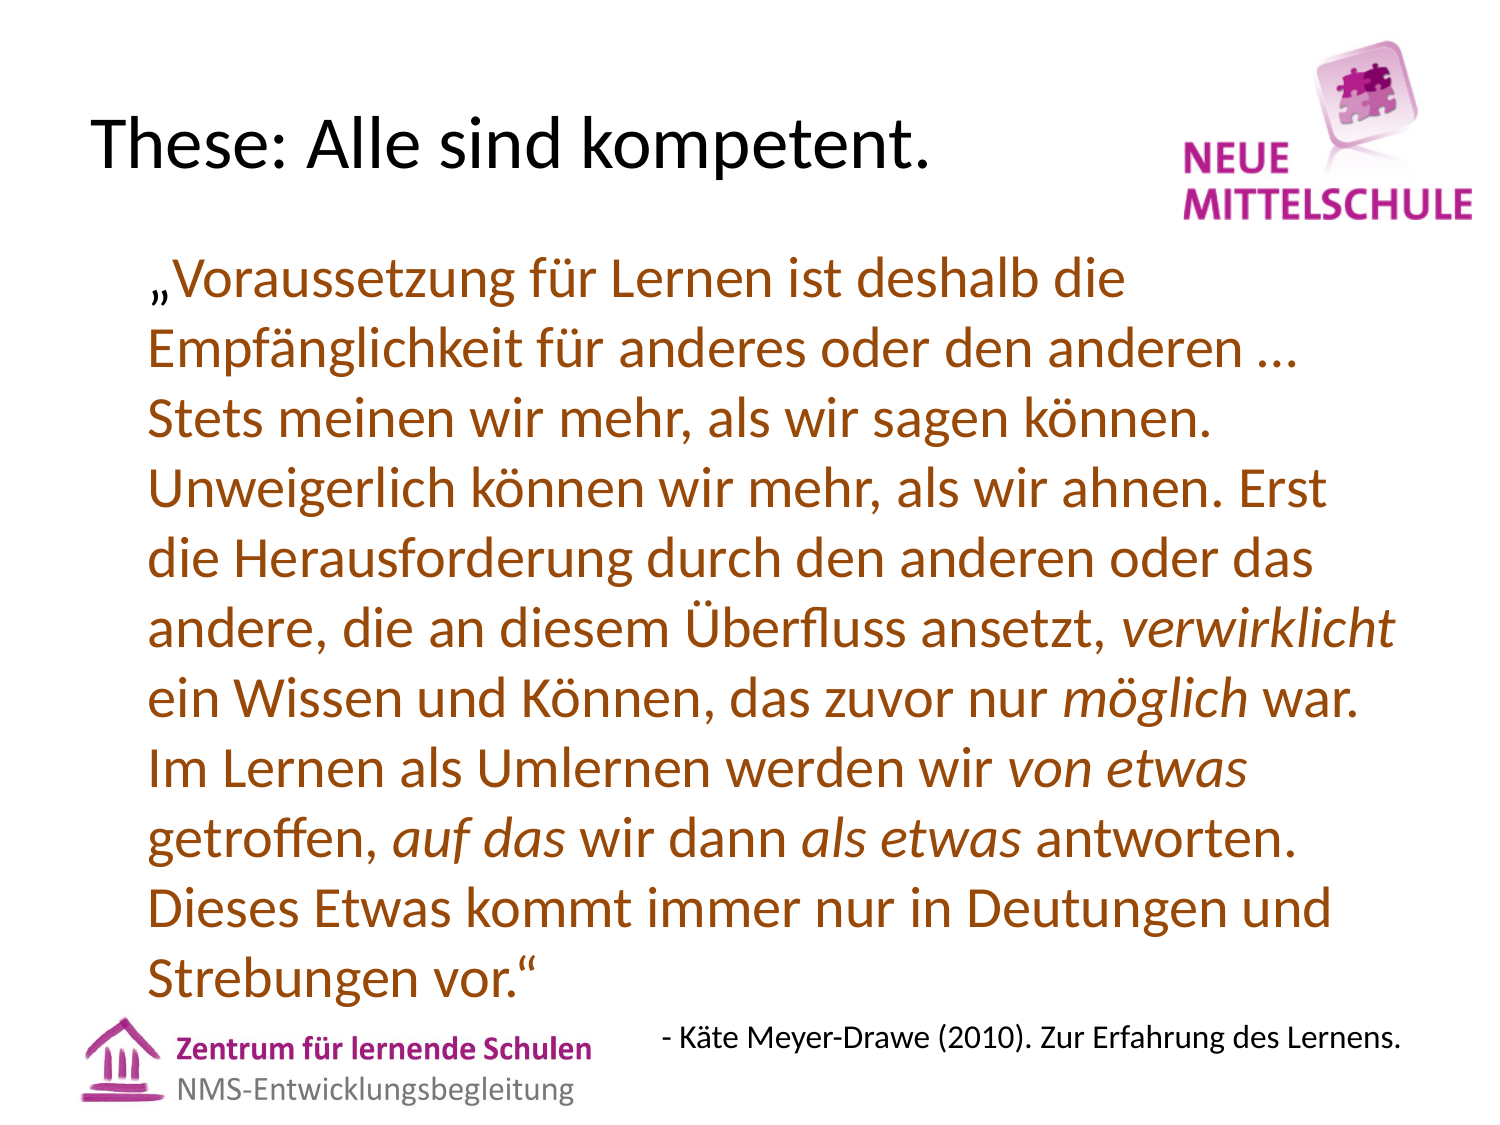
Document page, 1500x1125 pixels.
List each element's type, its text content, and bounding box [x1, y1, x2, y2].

list „Voraussetzung für Lernen ist deshalb die Empfänglichkeit für anderes oder den anderen … Stets meinen wir mehr, als wir sagen können. Unweigerlich können wir mehr, als wir ahnen. Erst die Herausforderung durch den anderen oder das andere, die an diesem Überfluss ansetzt, verwirklicht ein Wissen und Können, das zuvor nur möglich war. Im Lernen als Umlernen werden wir von etwas getroffen, auf das wir dann als etwas antworten. Dieses Etwas kommt immer nur in Deutungen und Strebungen vor.“ - Käte Meyer-Drawe (2010). Zur Erfahrung des Lernens. [76, 231, 1418, 1043]
title These: Alle sind kompetent. [75, 45, 1152, 233]
picture [77, 1043, 632, 1125]
picture [1183, 24, 1472, 220]
